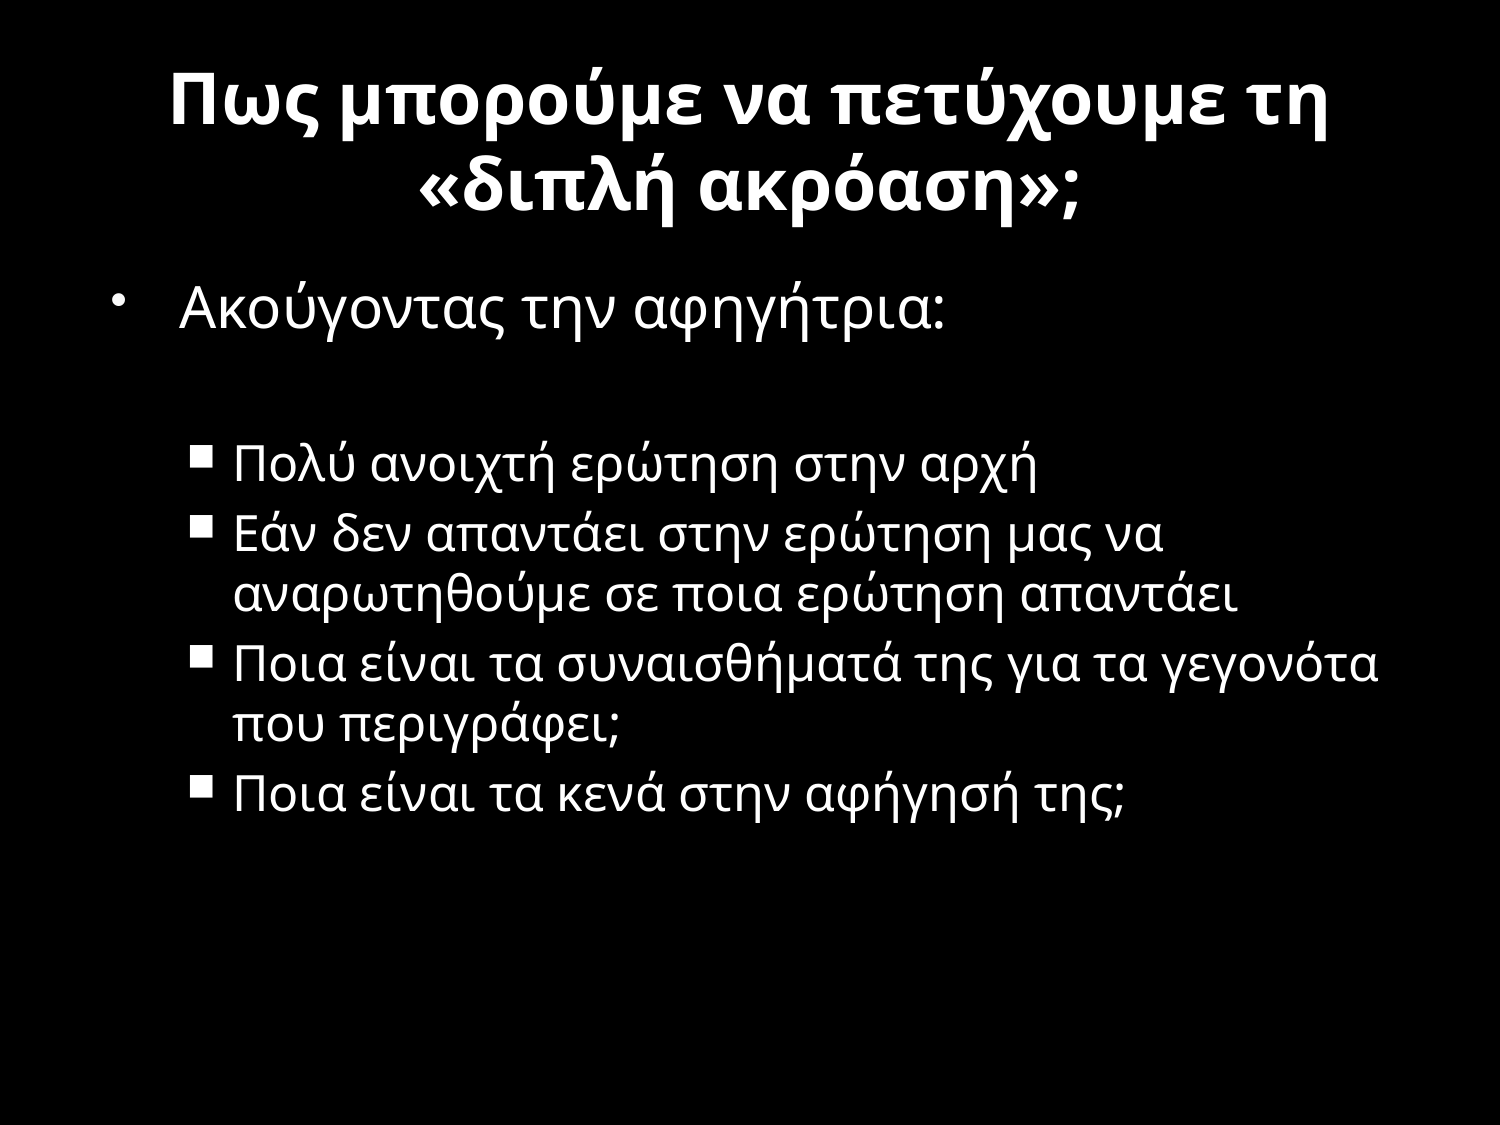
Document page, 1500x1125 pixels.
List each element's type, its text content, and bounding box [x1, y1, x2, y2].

title Πως μπορούμε να πετύχουμε τη «διπλή ακρόαση»; [75, 45, 1425, 233]
list Ακούγοντας την αφηγήτρια: Πολύ ανοιχτή ερώτηση στην αρχή Εάν δεν απαντάει στην ερώτηση μας να αναρωτηθούμε σε ποια ερώτηση απαντάει Ποια είναι τα συναισθήματά της για τα γεγονότα που περιγράφει; Ποια είναι τα κενά στην αφήγησή της; [75, 262, 1425, 1035]
